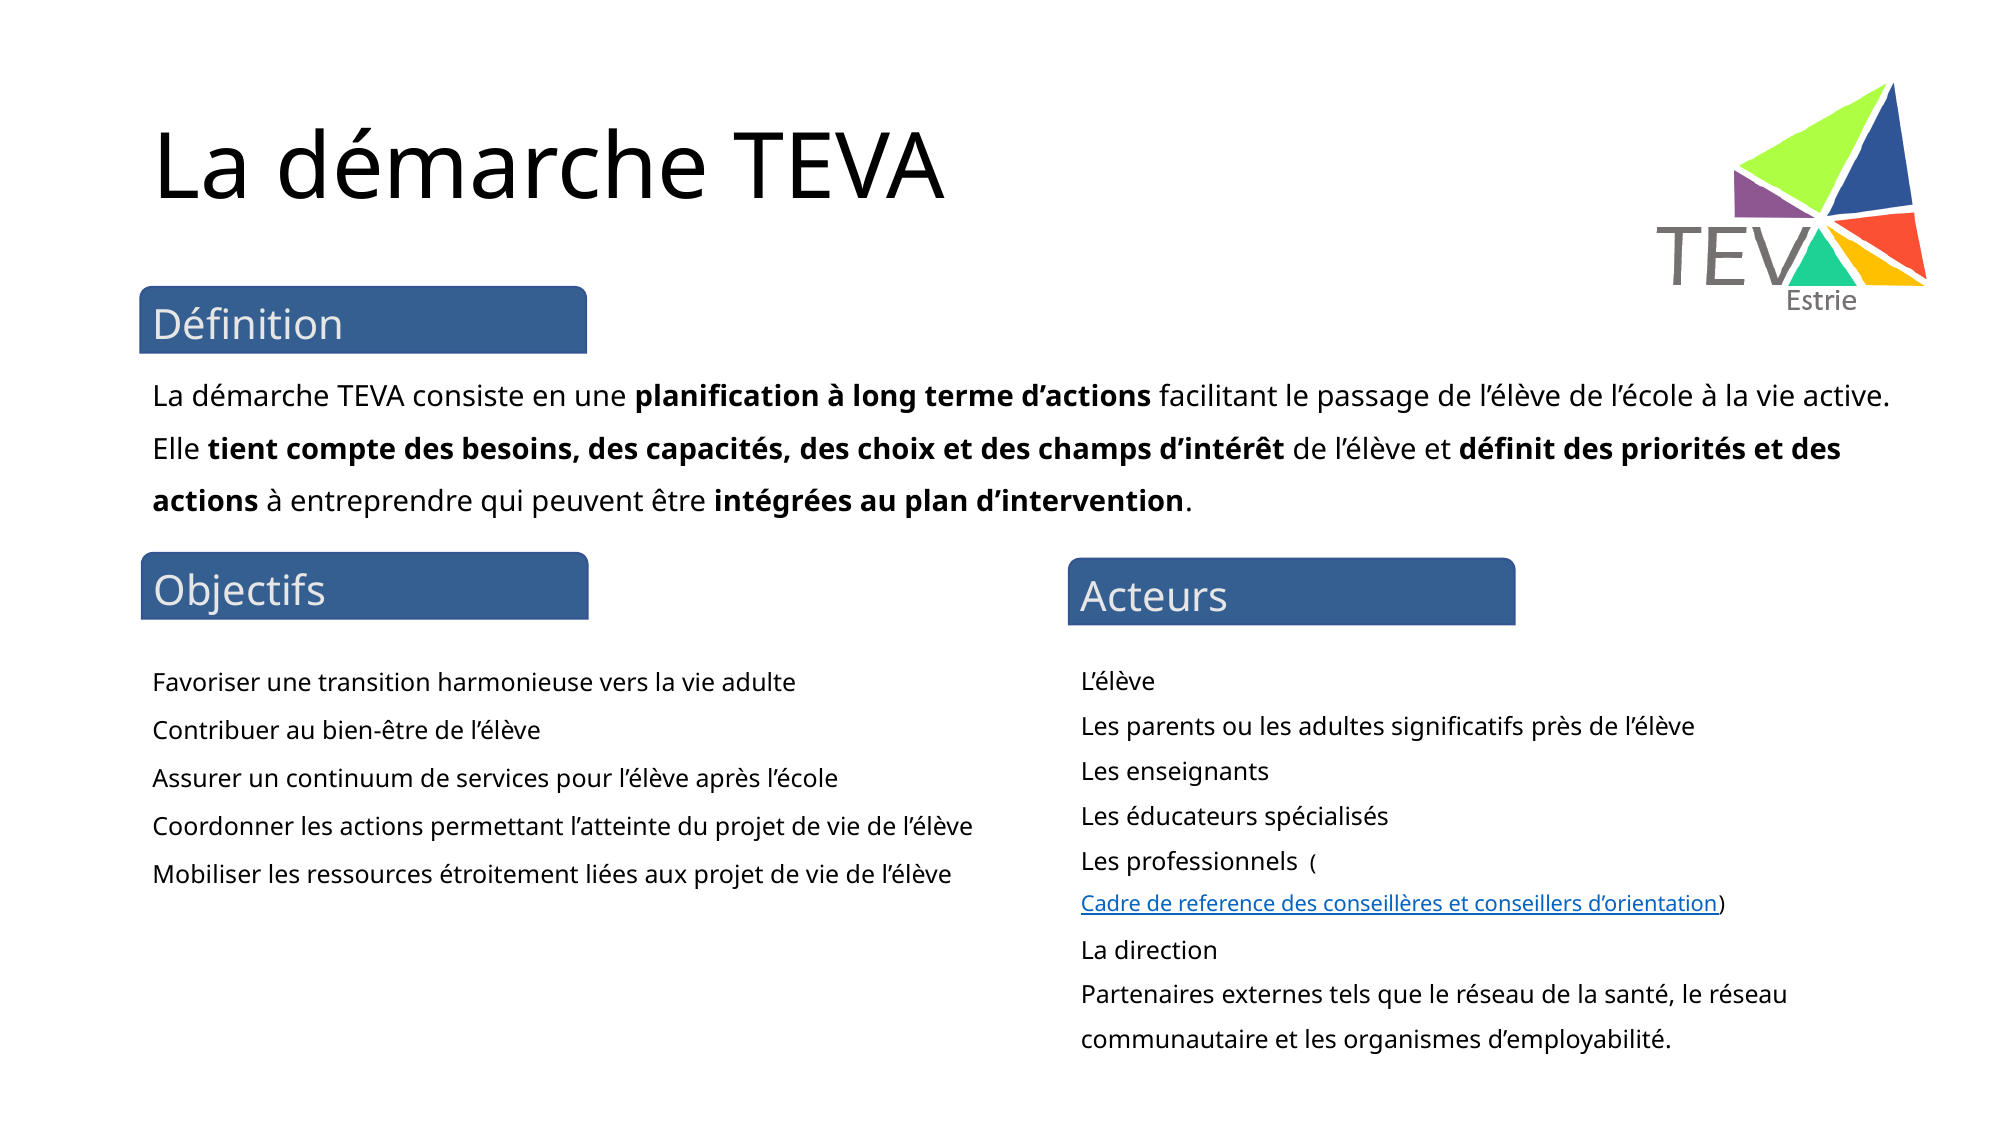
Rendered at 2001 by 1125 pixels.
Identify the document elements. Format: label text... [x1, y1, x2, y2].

picture [1648, 79, 1941, 322]
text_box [137, 286, 587, 357]
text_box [1066, 558, 1515, 629]
title La démarche TEVA [137, 59, 1863, 277]
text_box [138, 552, 588, 623]
list La démarche TEVA consiste en une planification à long terme d’actions facilitant le passage de l’élève de l’école à la vie active.​ Elle tient compte des besoins, des capacités, ​des choix et des champs d’intérêt de l’élève et définit des priorités et des actions ​à entreprendre qui peuvent être intégrées au plan d’intervention. Favoriser une transition harmonieuse vers la vie adulte Contribuer au bien-être de l’élève Assurer un continuum de services pour l’élève après l’école Coordonner les actions permettant l’atteinte du projet de vie de l’élève Mobiliser les ressources étroitement liées aux projet de vie de l’élève [137, 277, 1950, 1066]
text_box L’élève ​ Les parents ou les adultes significatifs​ près de l’élève Les enseignants​ Les éducateurs spécialisés​ Les professionnels​ (Cadre de reference des conseillères et conseillers d’orientation) La direction​ Partenaires​ externes tels que le réseau de la santé, le réseau communautaire et les organismes d’employabilité. [1066, 643, 1966, 1092]
